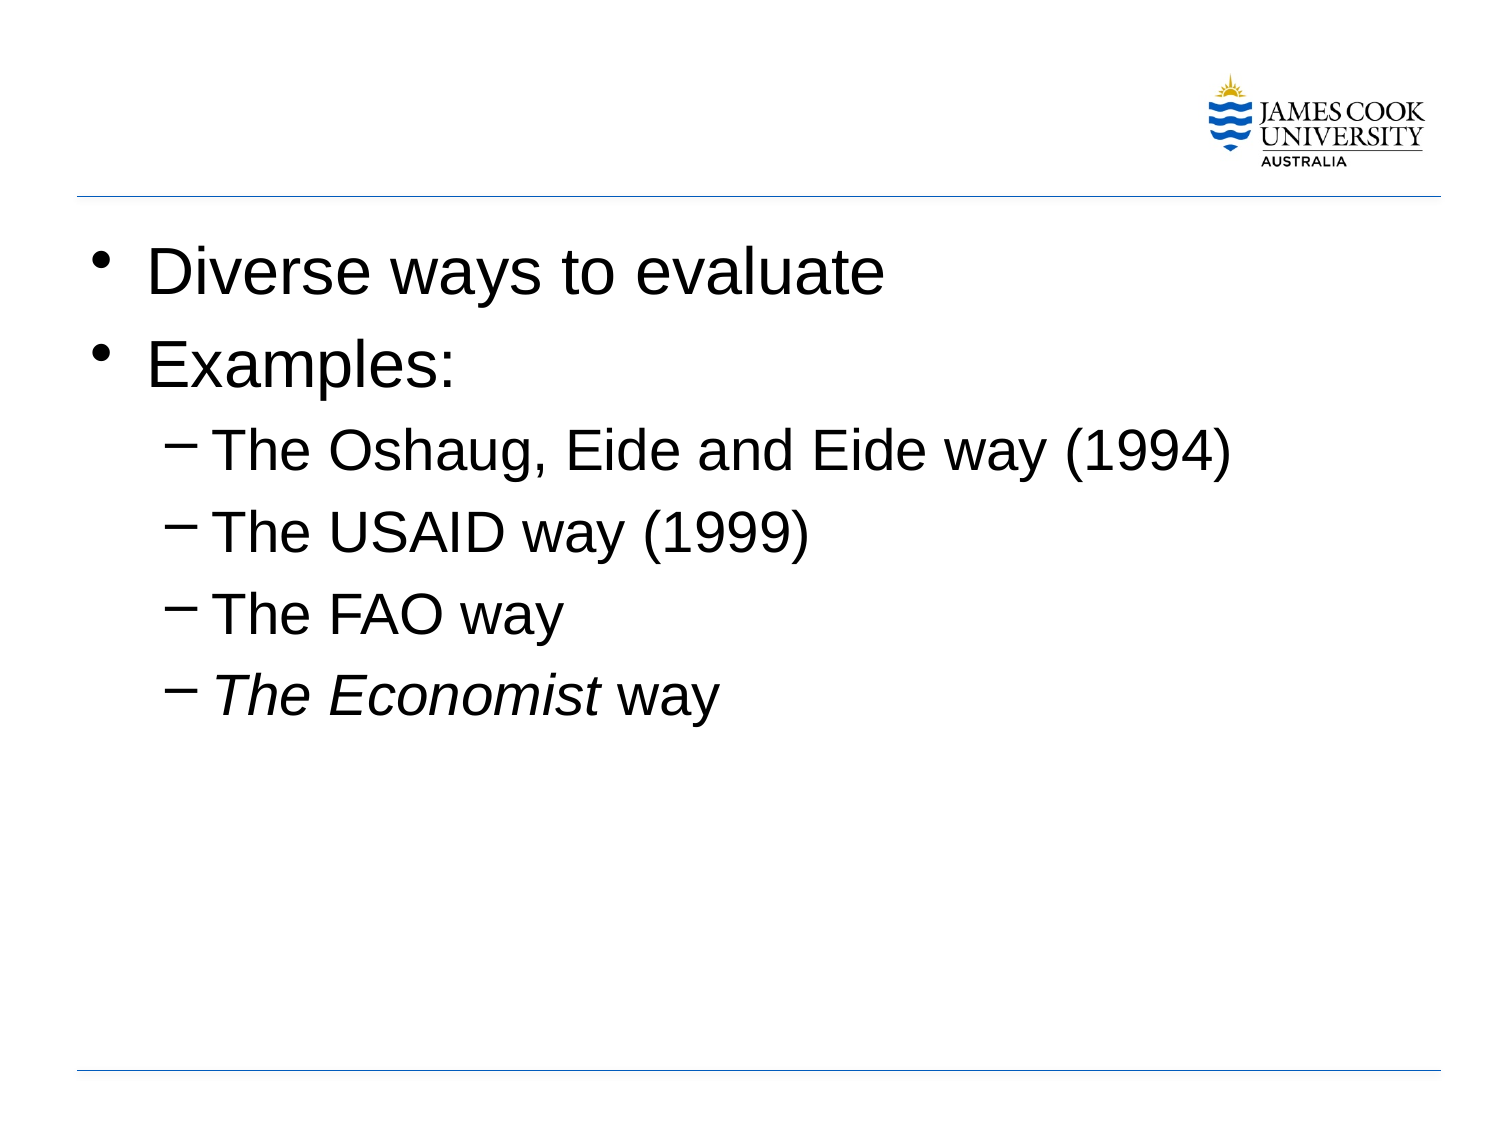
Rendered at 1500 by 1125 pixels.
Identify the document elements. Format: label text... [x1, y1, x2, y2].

list Diverse ways to evaluate Examples: The Oshaug, Eide and Eide way (1994) The USAID way (1999) The FAO way The Economist way [74, 219, 1426, 1006]
picture [1187, 51, 1447, 189]
